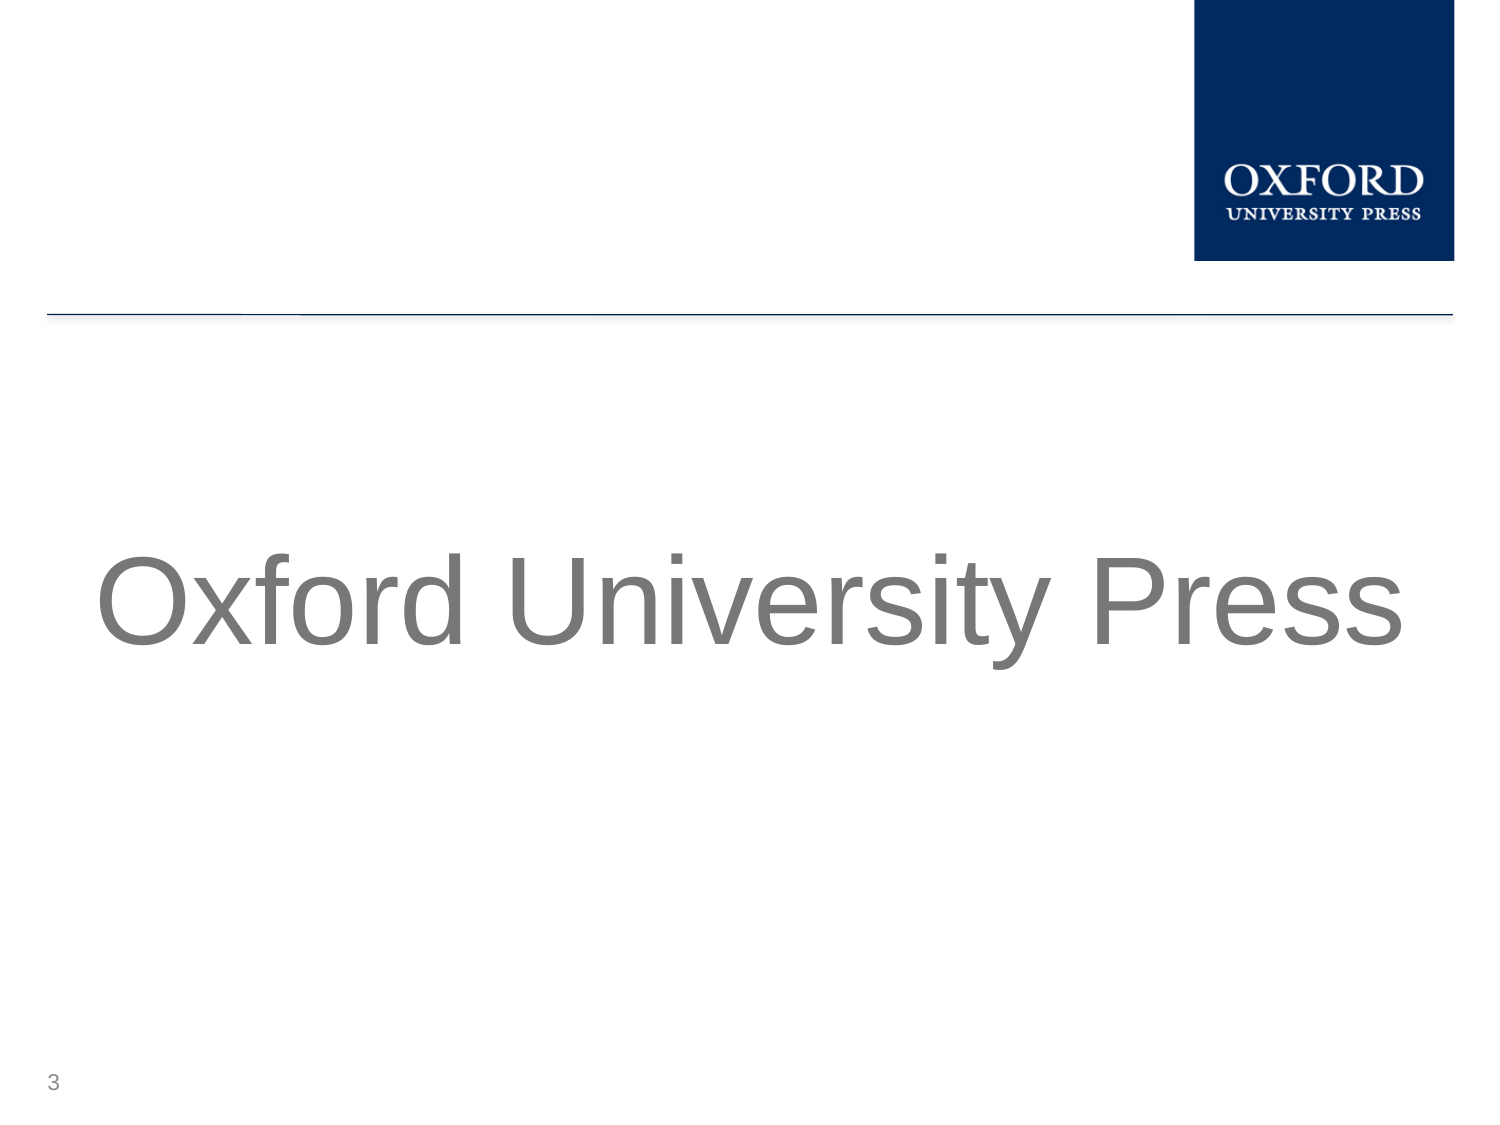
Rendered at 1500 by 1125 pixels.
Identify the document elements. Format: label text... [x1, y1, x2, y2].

slide_number 3 [47, 1048, 104, 1108]
list Oxford University Press [48, 346, 1454, 1047]
picture [1194, 0, 1455, 261]
